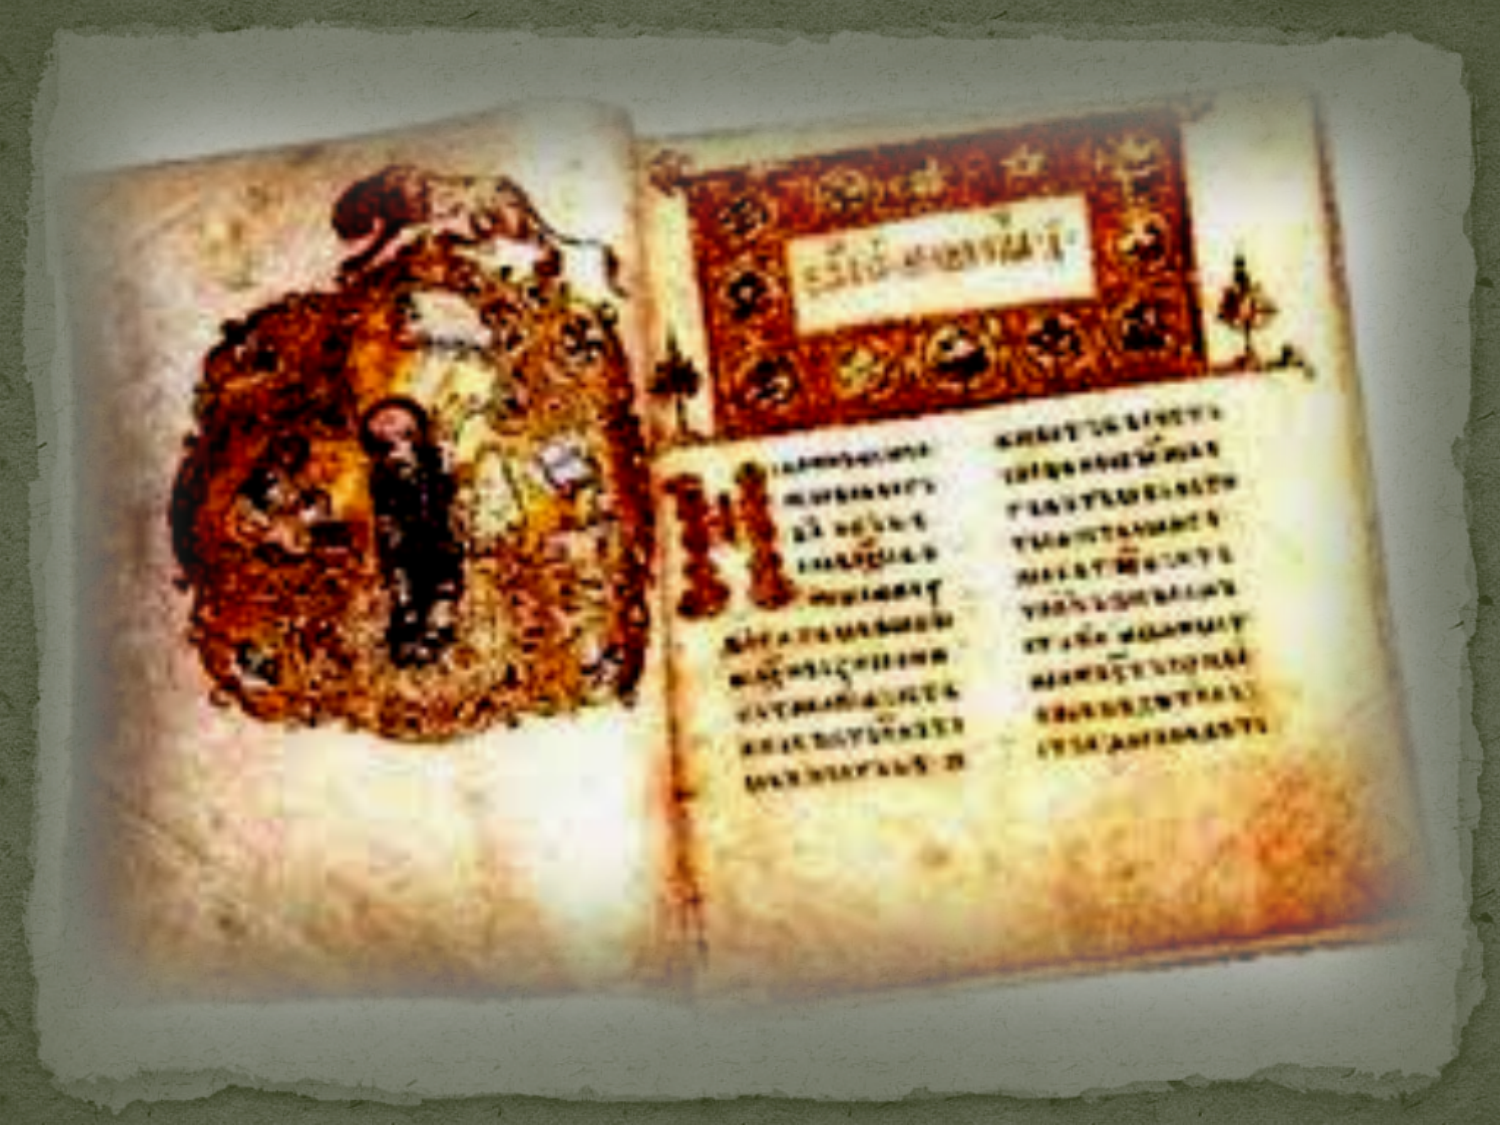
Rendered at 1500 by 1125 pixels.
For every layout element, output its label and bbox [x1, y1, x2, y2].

picture [31, 56, 1461, 1045]
